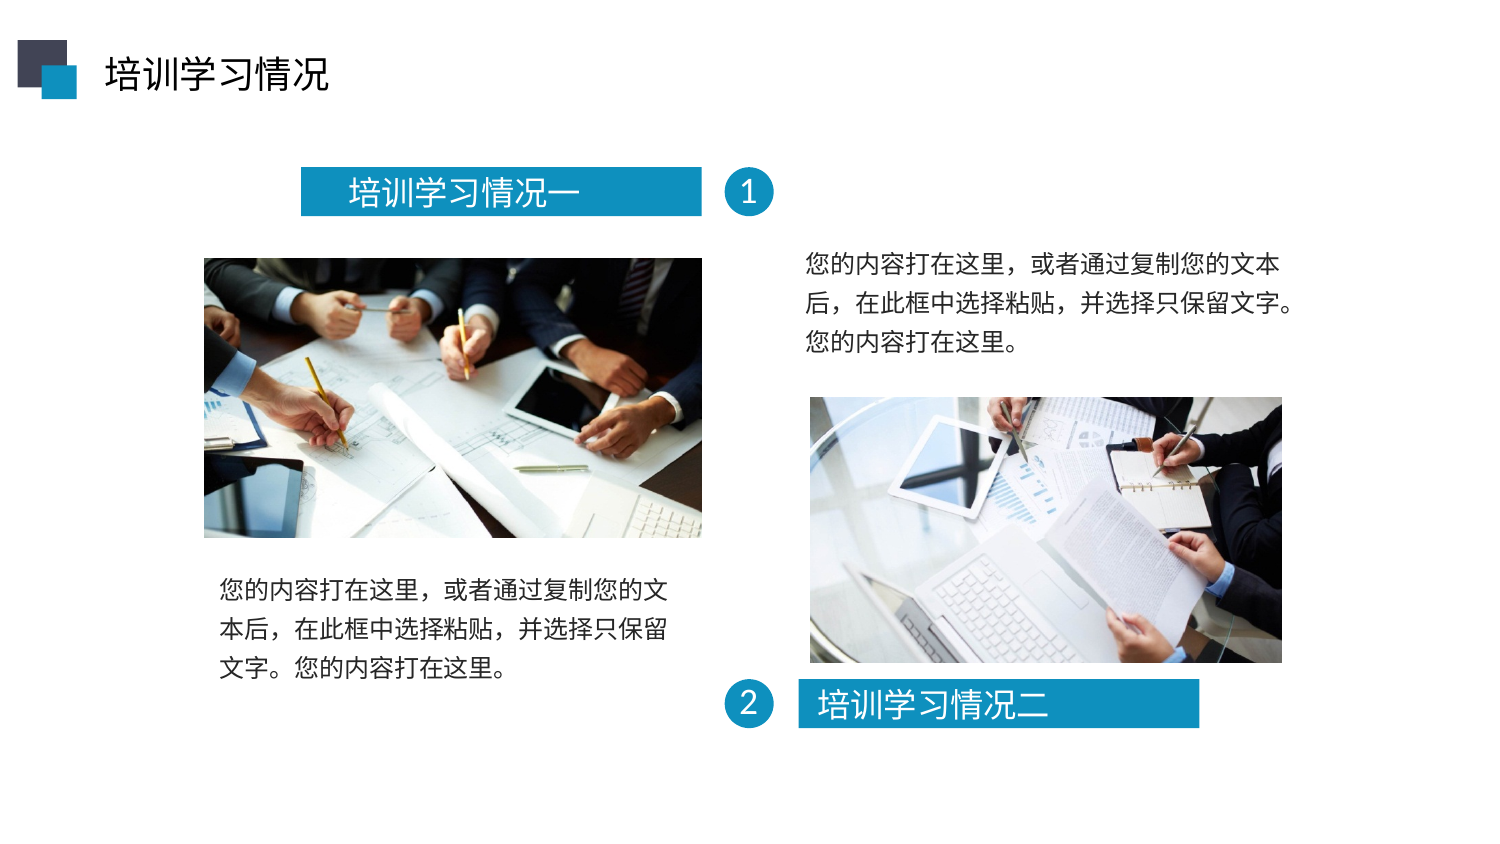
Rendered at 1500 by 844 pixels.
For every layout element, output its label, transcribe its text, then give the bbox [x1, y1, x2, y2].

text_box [723, 669, 774, 731]
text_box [204, 258, 702, 692]
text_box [790, 231, 1301, 663]
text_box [17, 39, 77, 100]
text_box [723, 158, 774, 220]
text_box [300, 164, 702, 221]
text_box 培训学习情况 [89, 43, 345, 104]
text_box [798, 676, 1200, 733]
